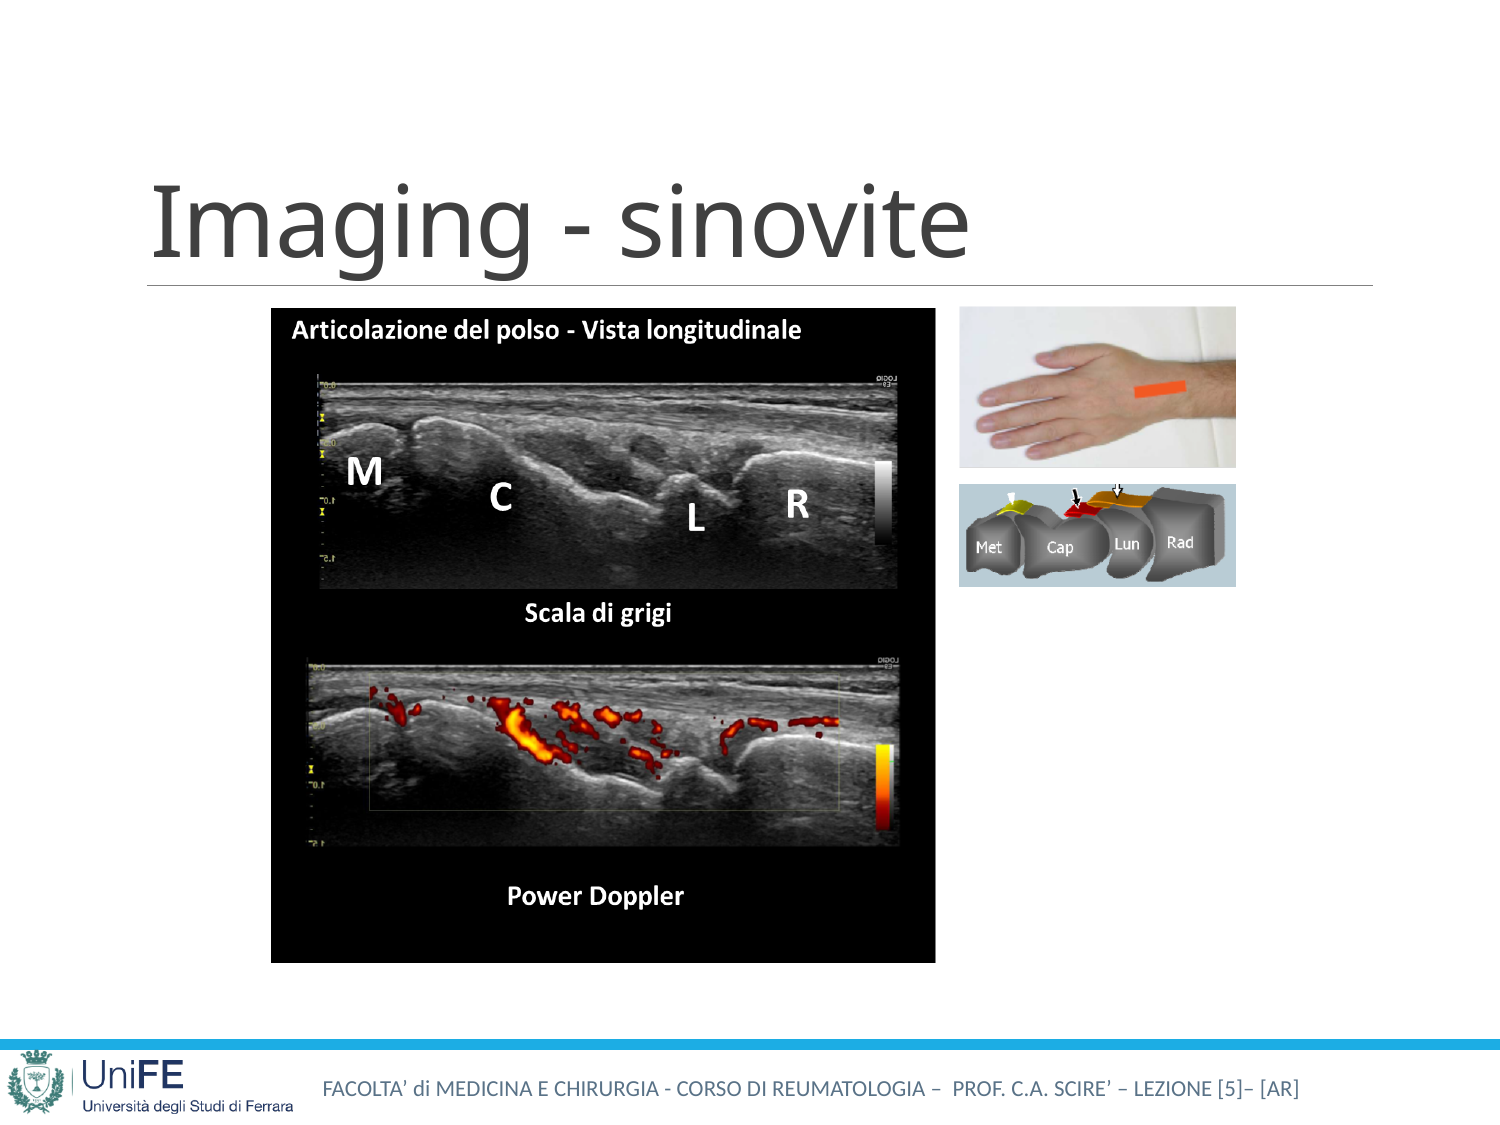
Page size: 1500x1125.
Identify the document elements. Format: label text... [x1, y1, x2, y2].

picture [83, 1060, 293, 1114]
title Imaging - sinovite [135, 47, 1373, 285]
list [270, 302, 1237, 964]
